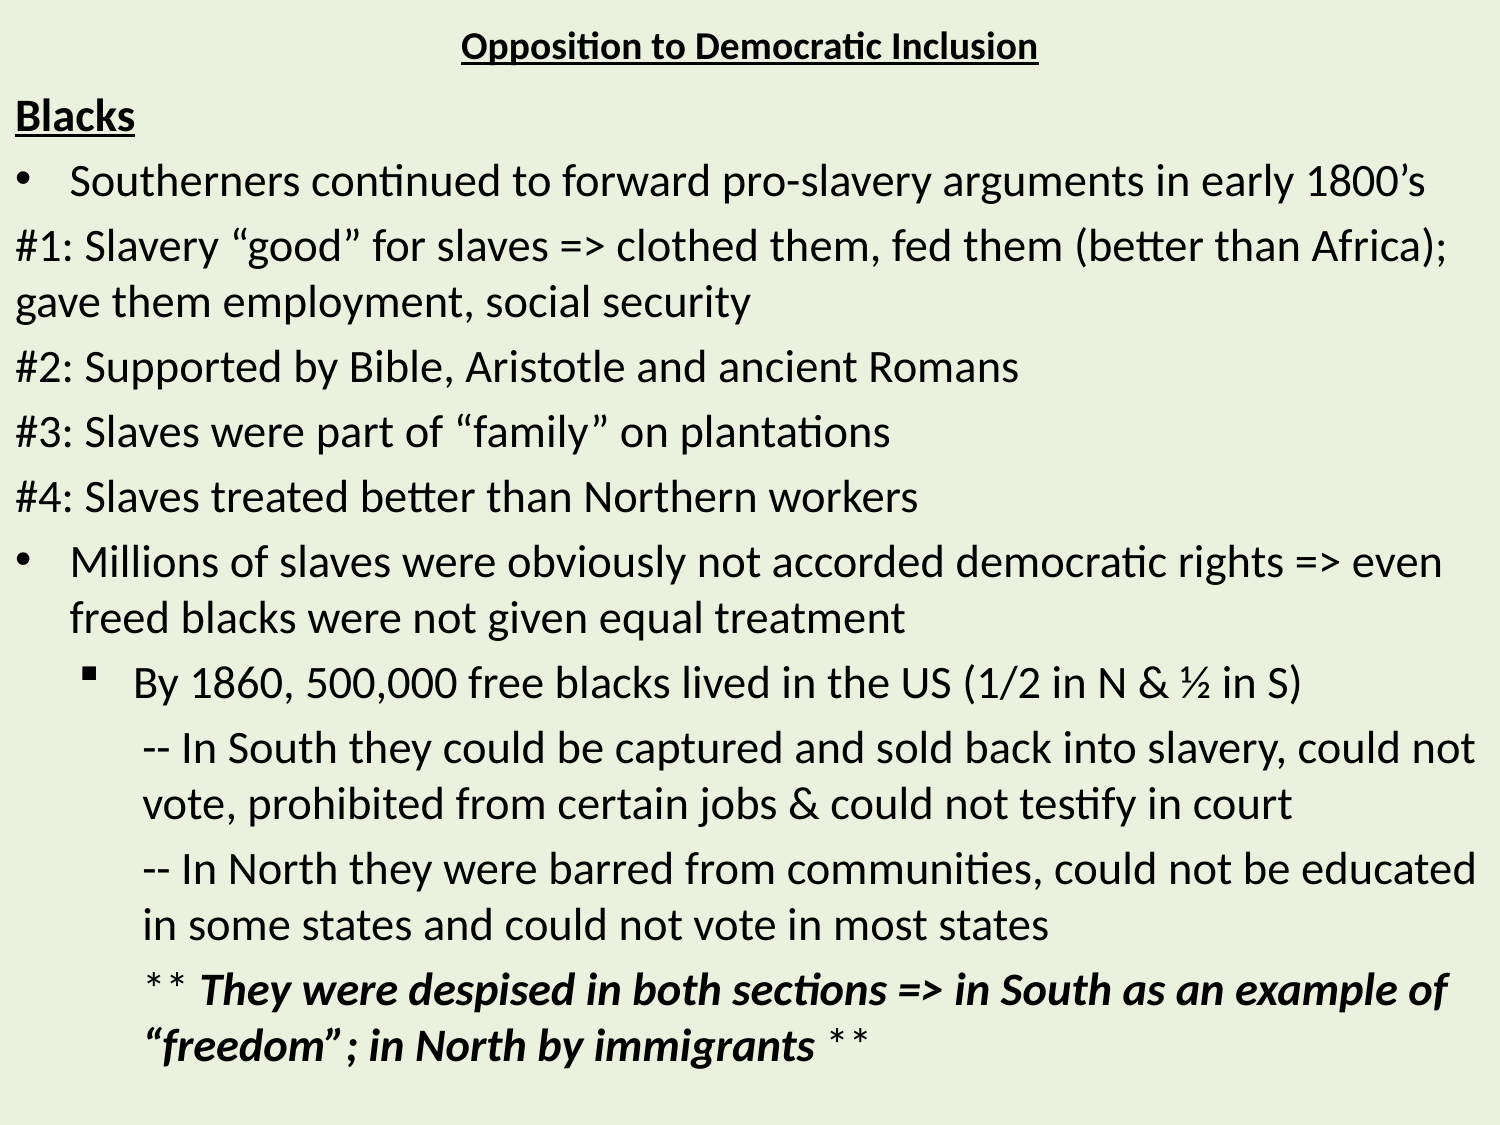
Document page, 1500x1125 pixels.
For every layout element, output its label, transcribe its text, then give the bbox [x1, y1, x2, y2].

list Blacks Southerners continued to forward pro-slavery arguments in early 1800’s #1: Slavery “good” for slaves => clothed them, fed them (better than Africa); gave them employment, social security #2: Supported by Bible, Aristotle and ancient Romans #3: Slaves were part of “family” on plantations #4: Slaves treated better than Northern workers Millions of slaves were obviously not accorded democratic rights => even freed blacks were not given equal treatment By 1860, 500,000 free blacks lived in the US (1/2 in N & ½ in S) -- In South they could be captured and sold back into slavery, could not vote, prohibited from certain jobs & could not testify in court -- In North they were barred from communities, could not be educated in some states and could not vote in most states ** They were despised in both sections => in South as an example of “freedom”; in North by immigrants ** [0, 77, 1500, 1088]
title Opposition to Democratic Inclusion [75, 12, 1425, 75]
